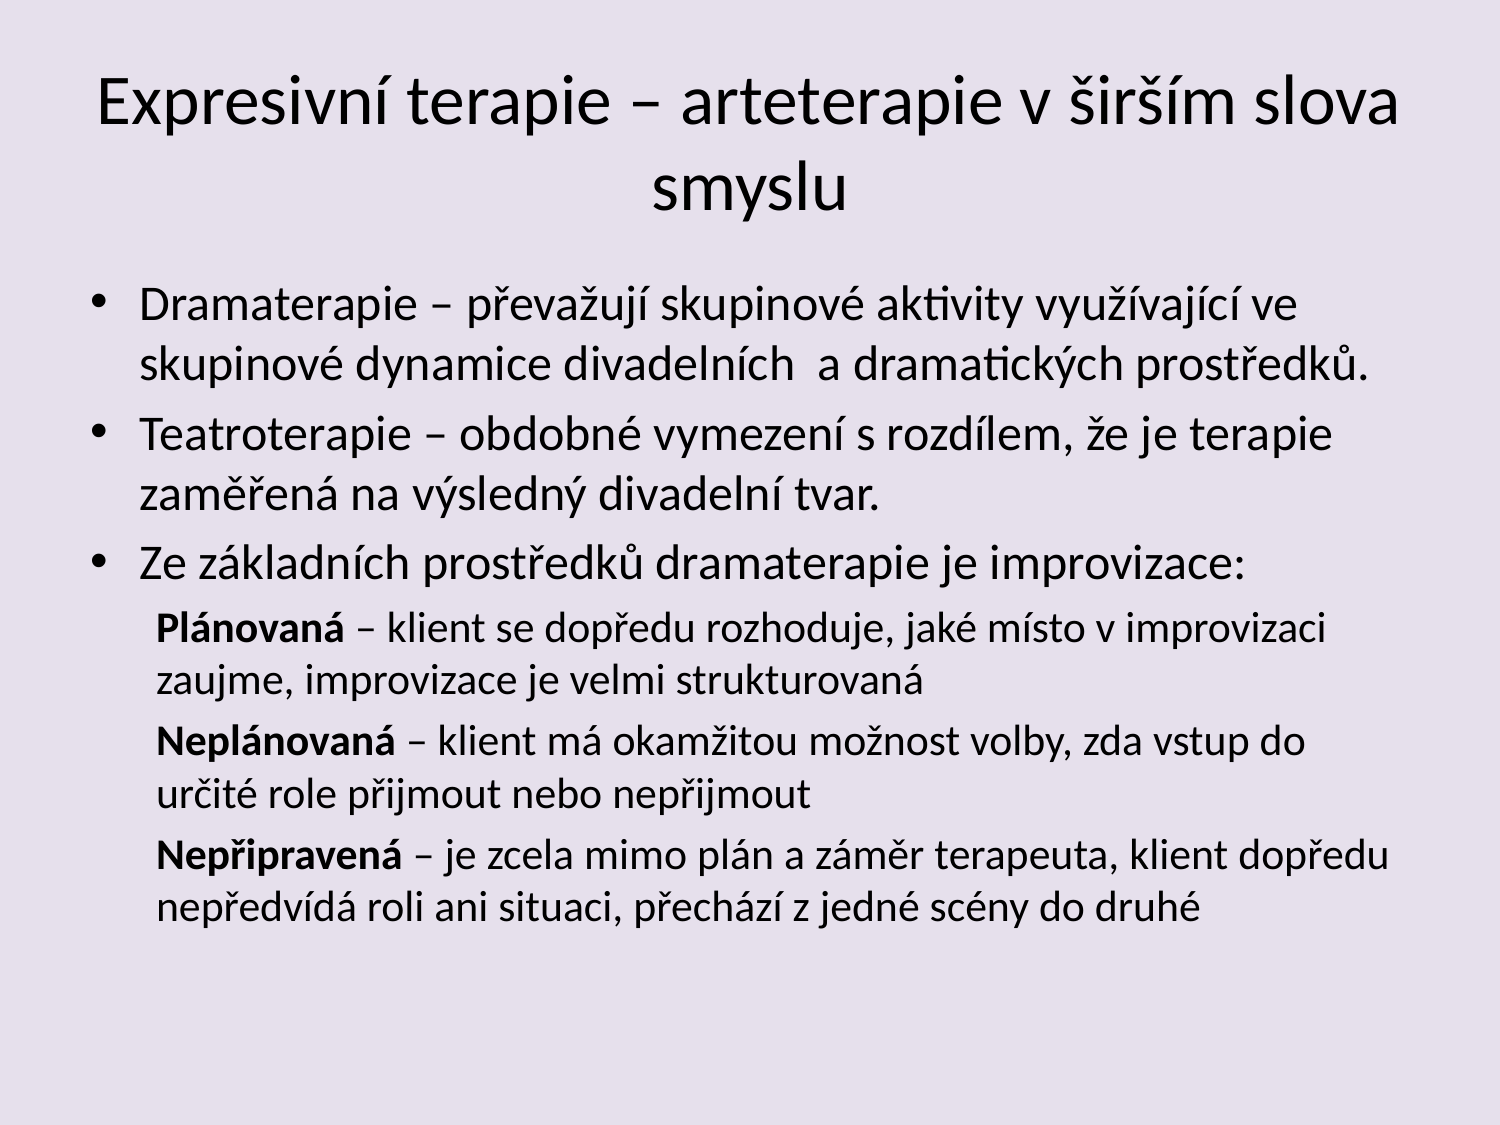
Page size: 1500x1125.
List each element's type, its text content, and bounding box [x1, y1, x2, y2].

title Expresivní terapie – arteterapie v širším slova smyslu [75, 45, 1425, 233]
list Dramaterapie – převažují skupinové aktivity využívající ve skupinové dynamice divadelních a dramatických prostředků. Teatroterapie – obdobné vymezení s rozdílem, že je terapie zaměřená na výsledný divadelní tvar. Ze základních prostředků dramaterapie je improvizace: Plánovaná – klient se dopředu rozhoduje, jaké místo v improvizaci zaujme, improvizace je velmi strukturovaná Neplánovaná – klient má okamžitou možnost volby, zda vstup do určité role přijmout nebo nepřijmout Nepřipravená – je zcela mimo plán a záměr terapeuta, klient dopředu nepředvídá roli ani situaci, přechází z jedné scény do druhé [75, 262, 1425, 1005]
